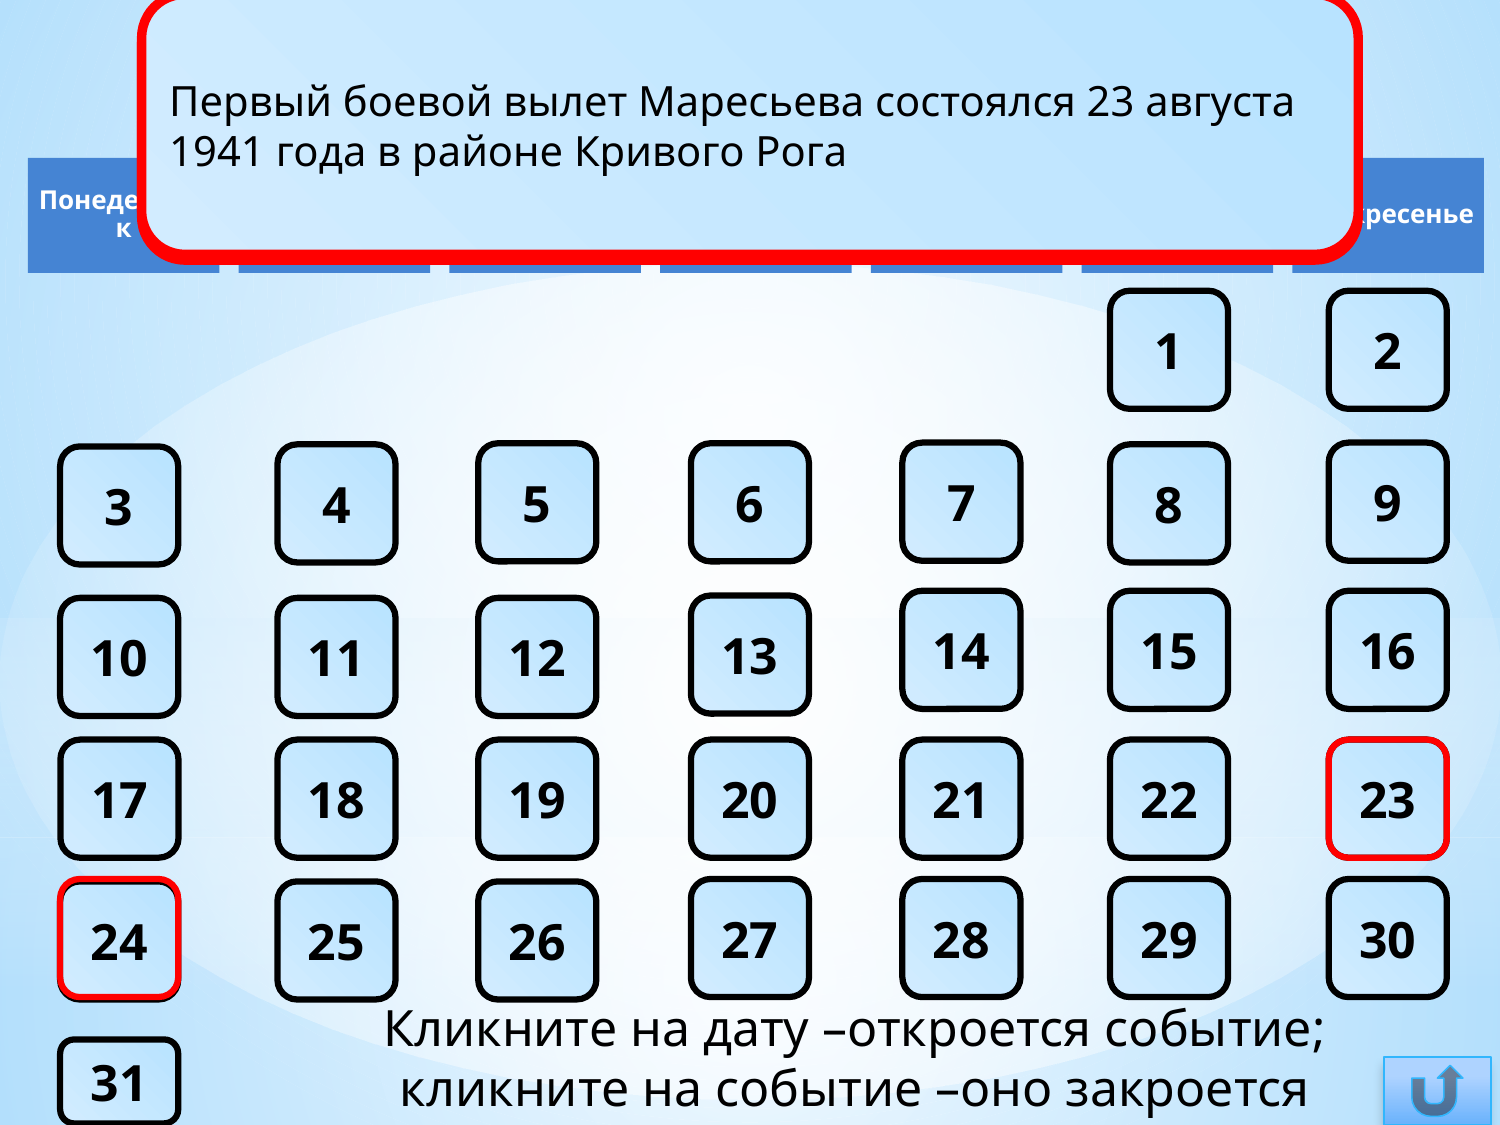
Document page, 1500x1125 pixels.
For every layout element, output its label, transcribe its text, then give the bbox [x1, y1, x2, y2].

text_box 18 [276, 738, 397, 860]
text_box 26 [476, 880, 598, 988]
text_box 13 [689, 594, 811, 715]
text_box 14 [901, 589, 1022, 711]
text_box 19 [476, 738, 598, 860]
text_box 20 [689, 738, 811, 860]
text_box 9 [1327, 441, 1449, 563]
text_box [1327, 738, 1449, 860]
text_box 7 [901, 441, 1022, 563]
text_box 5 [476, 441, 598, 563]
text_box 22 [1108, 738, 1230, 860]
text_box 4 [276, 443, 397, 564]
text_box Кликните на дату –откроется событие; кликните на событие –оно закроется [360, 988, 1350, 1124]
text_box 30 [1327, 877, 1449, 999]
text_box 11 [276, 596, 397, 718]
text_box 27 [689, 877, 811, 988]
text_box 28 [901, 877, 1022, 988]
text_box [1383, 1056, 1492, 1125]
text_box 25 [276, 880, 397, 1001]
text_box 31 [58, 1038, 180, 1125]
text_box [26, 125, 1486, 306]
text_box 17 [59, 738, 180, 860]
text_box 12 [476, 596, 598, 718]
text_box [58, 877, 180, 999]
text_box 15 [1108, 589, 1230, 711]
text_box 16 [1327, 589, 1449, 711]
text_box 1 [1108, 315, 1230, 411]
text_box 3 [58, 445, 180, 566]
text_box 2 [1327, 315, 1449, 411]
text_box 29 [1108, 877, 1230, 988]
text_box 24 [59, 985, 179, 1001]
text_box 8 [1108, 443, 1230, 564]
text_box Первый боевой вылет Маресьева состоялся 23 августа 1941 года в районе Кривого Рога [140, 0, 1360, 122]
text_box 21 [901, 738, 1022, 860]
text_box 10 [58, 596, 180, 718]
text_box 6 [689, 441, 811, 563]
